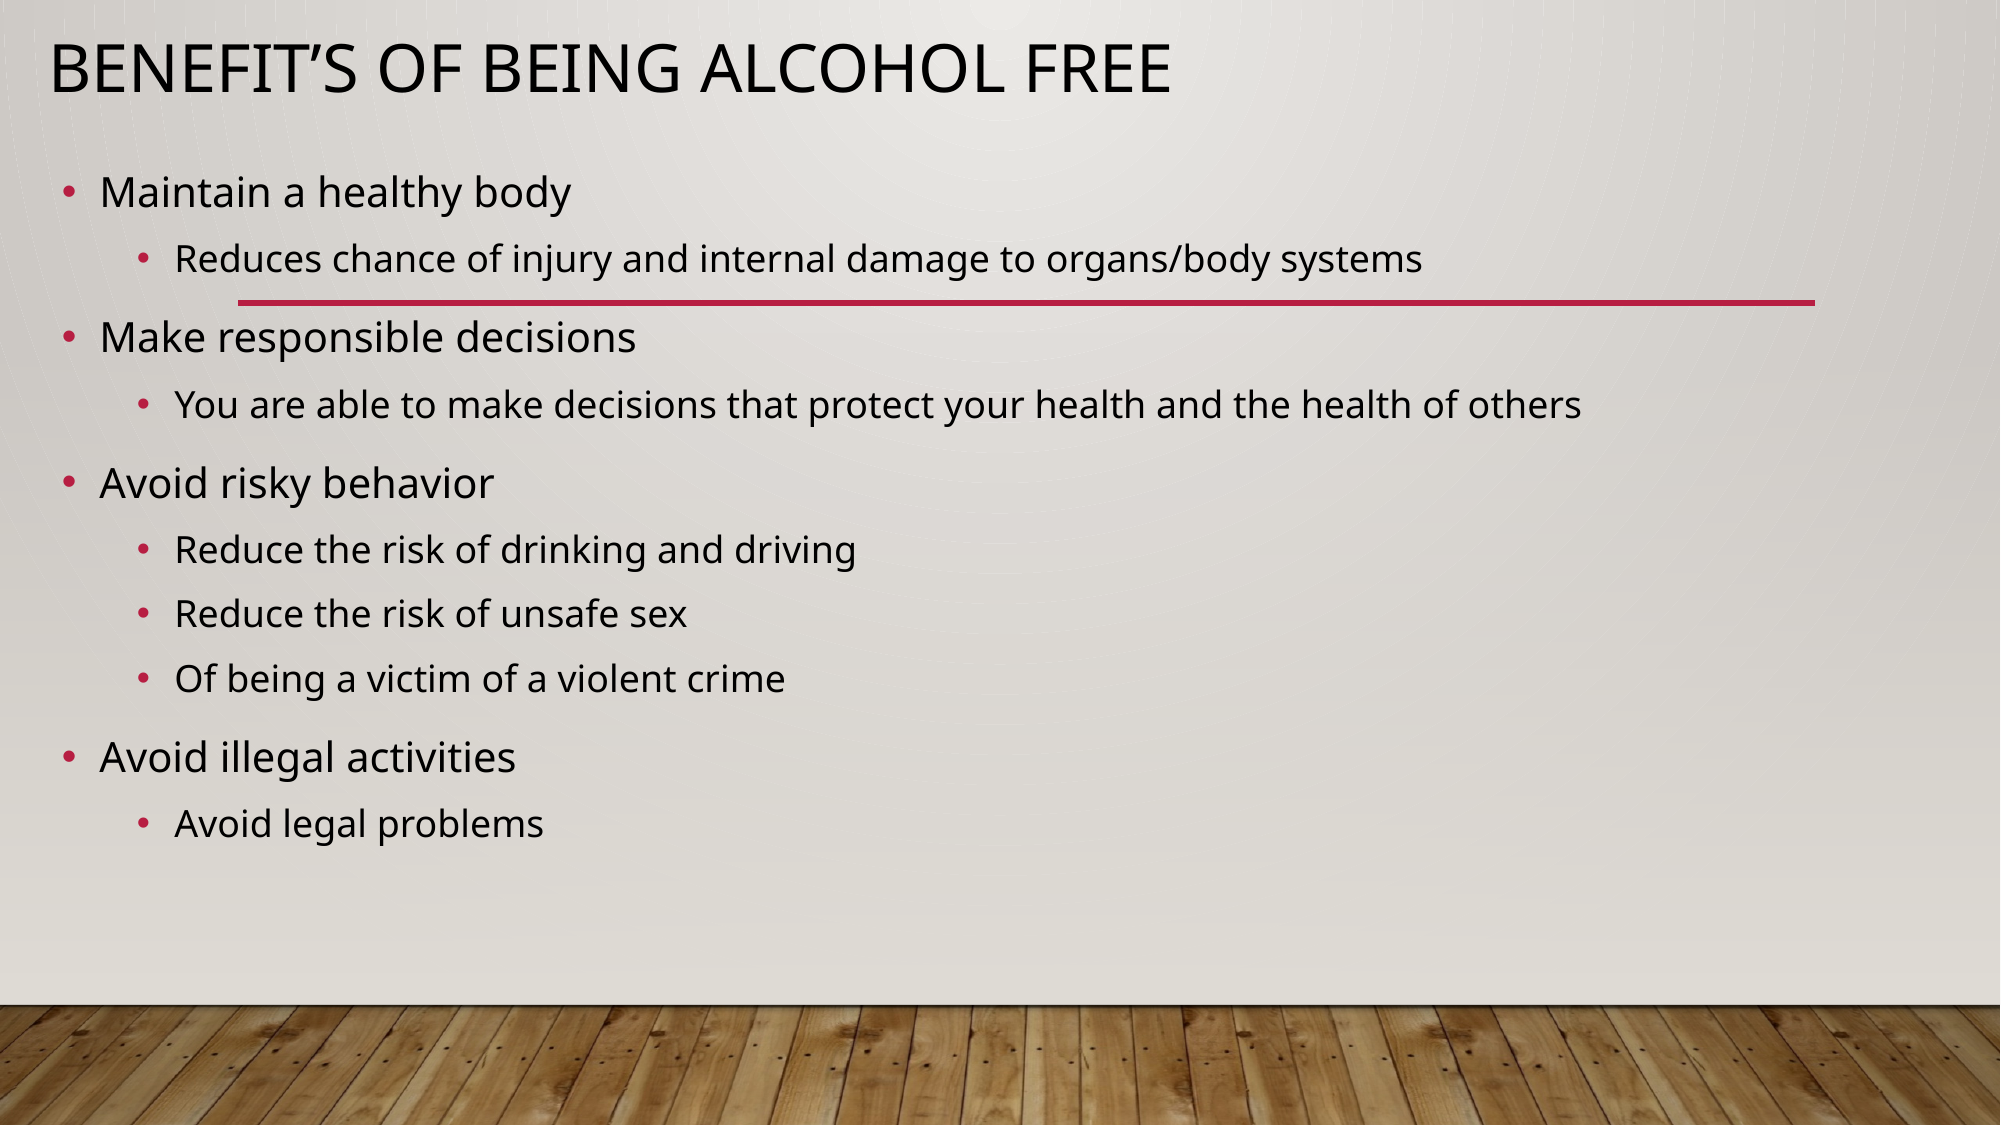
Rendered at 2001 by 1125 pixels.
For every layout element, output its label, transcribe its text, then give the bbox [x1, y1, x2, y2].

list Maintain a healthy body Reduces chance of injury and internal damage to organs/body systems Make responsible decisions You are able to make decisions that protect your health and the health of others Avoid risky behavior Reduce the risk of drinking and driving Reduce the risk of unsafe sex Of being a victim of a violent crime Avoid illegal activities Avoid legal problems [46, 148, 1824, 1010]
title Benefit’s of being alcohol free [33, 27, 1609, 200]
picture [0, 1005, 2000, 1125]
